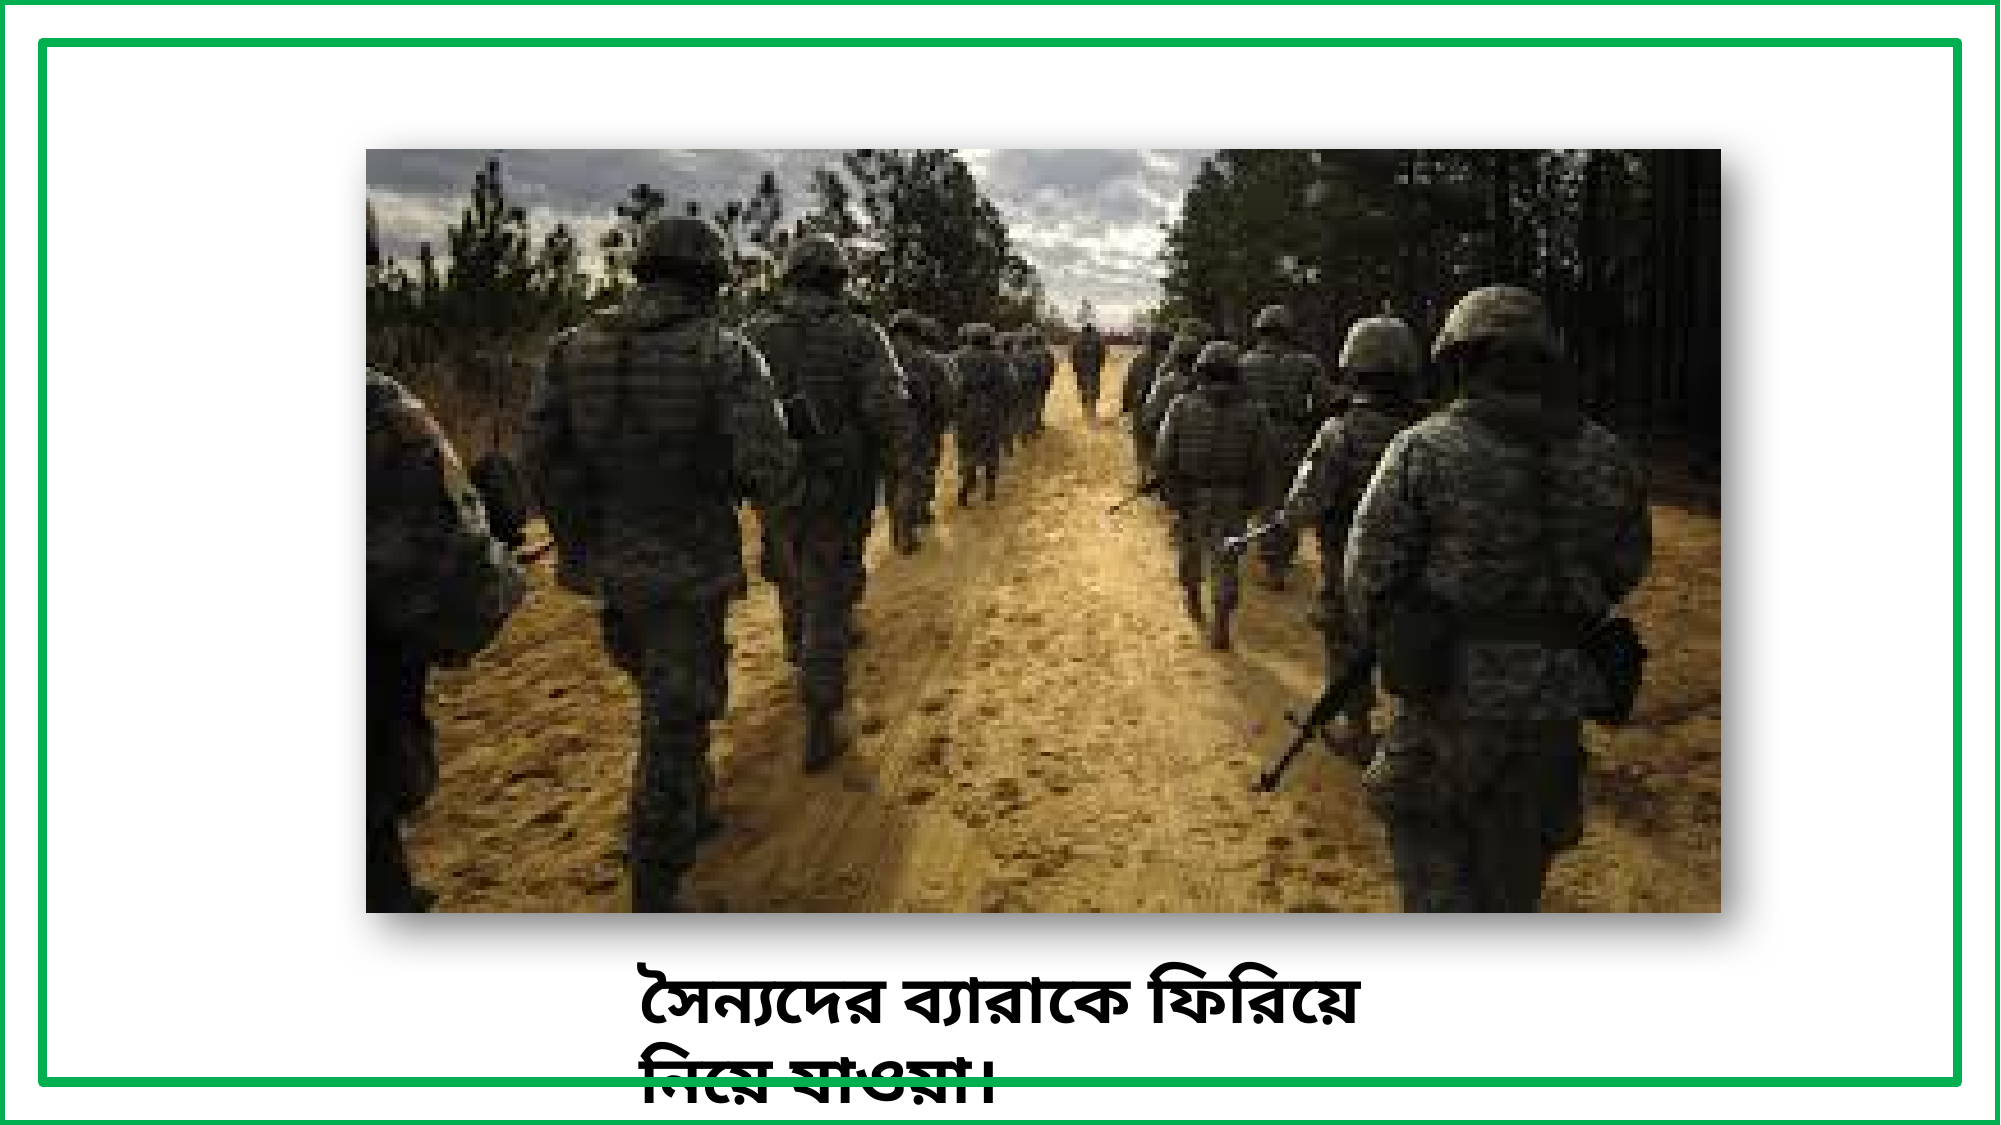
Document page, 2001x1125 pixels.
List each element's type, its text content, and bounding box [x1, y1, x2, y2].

picture [366, 149, 1721, 913]
text_box সৈন্যদের ব্যারাকে ফিরিয়ে নিয়ে যাওয়া। [624, 949, 1500, 1080]
text_box [0, 0, 2000, 1125]
